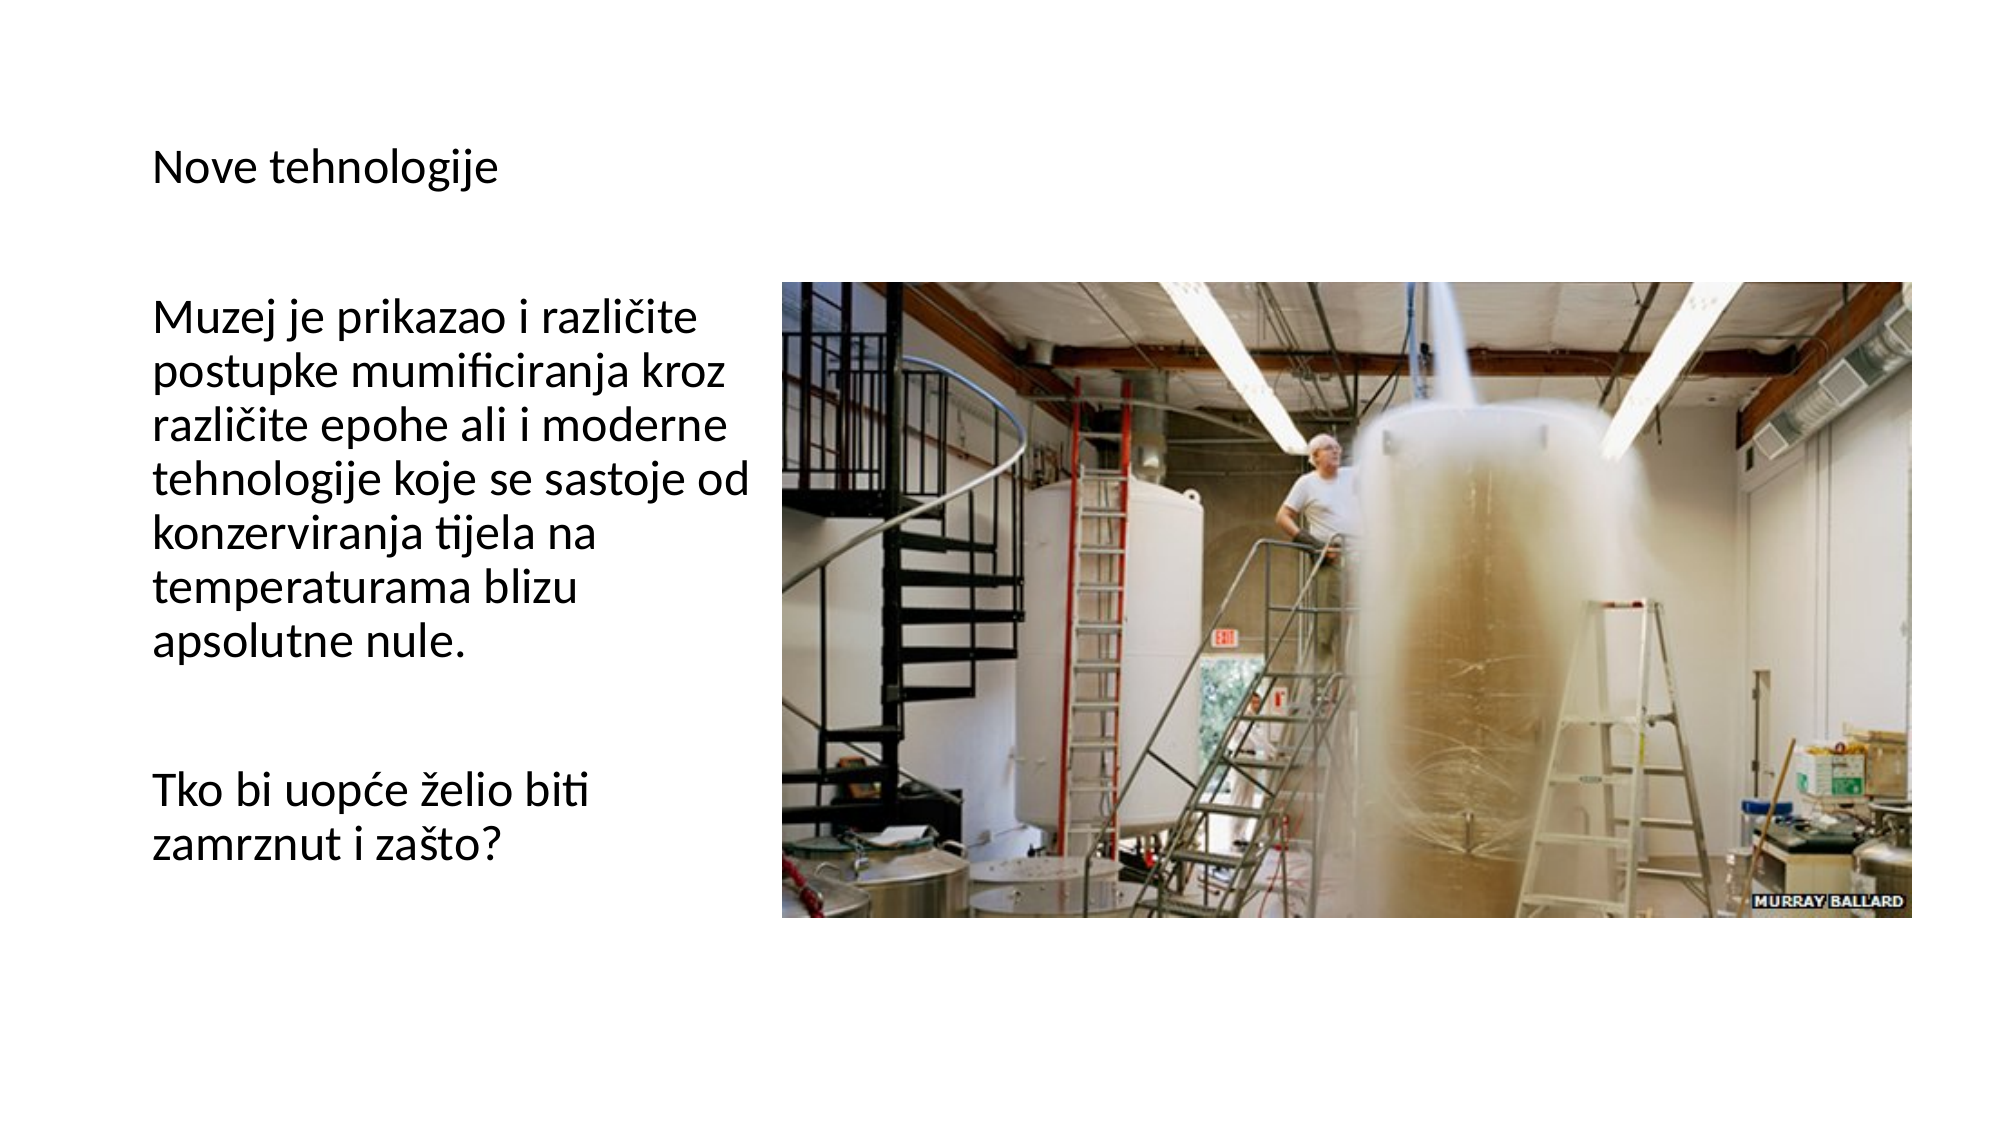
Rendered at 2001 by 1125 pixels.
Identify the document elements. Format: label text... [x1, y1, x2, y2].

list Muzej je prikazao i različite postupke mumificiranja kroz različite epohe ali i moderne tehnologije koje se sastoje od konzerviranja tijela na temperaturama blizu apsolutne nule. Tko bi uopće želio biti zamrznut i zašto? [137, 282, 782, 908]
picture [782, 282, 1912, 918]
title Nove tehnologije [137, 75, 783, 202]
